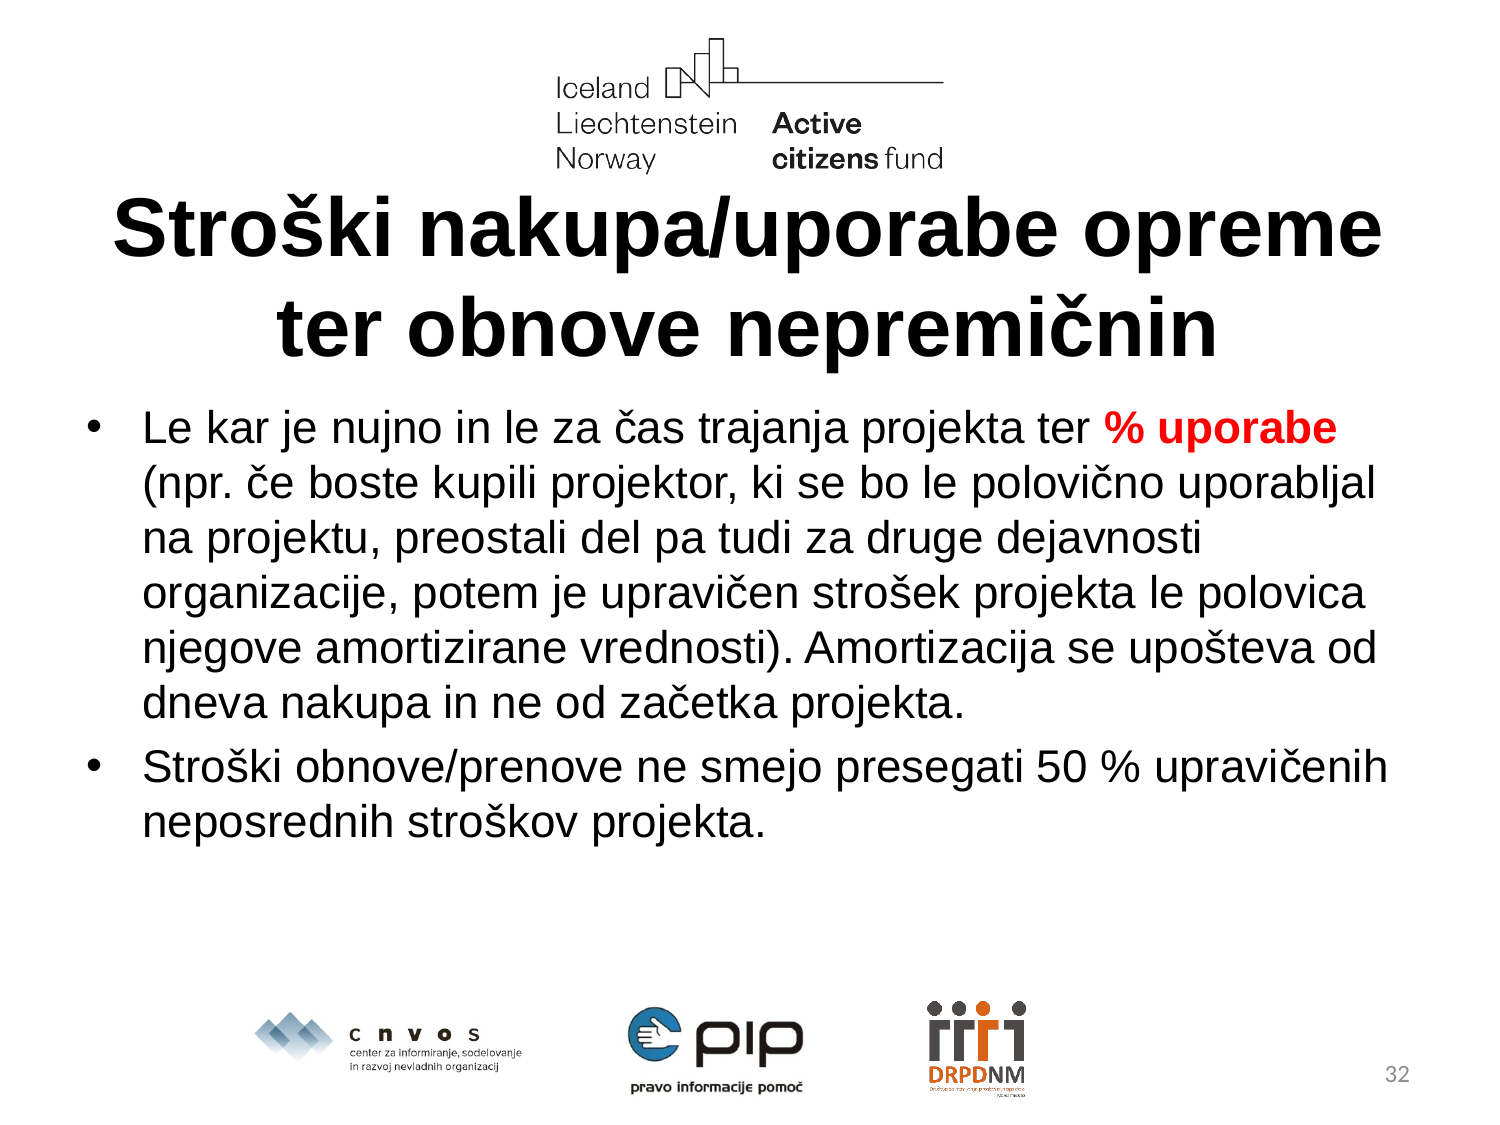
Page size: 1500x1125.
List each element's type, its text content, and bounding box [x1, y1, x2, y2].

footer [75, 999, 1425, 1103]
picture [555, 38, 944, 176]
list Le kar je nujno in le za čas trajanja projekta ter % uporabe (npr. če boste kupili projektor, ki se bo le polovično uporabljal na projektu, preostali del pa tudi za druge dejavnosti organizacije, potem je upravičen strošek projekta le polovica njegove amortizirane vrednosti). Amortizacija se upošteva od dneva nakupa in ne od začetka projekta. Stroški obnove/prenove ne smejo presegati 50 % upravičenih neposrednih stroškov projekta. [71, 326, 1422, 965]
slide_number 32 [1364, 1042, 1425, 1103]
title Stroški nakupa/uporabe opreme ter obnove nepremičnin [73, 196, 1424, 350]
